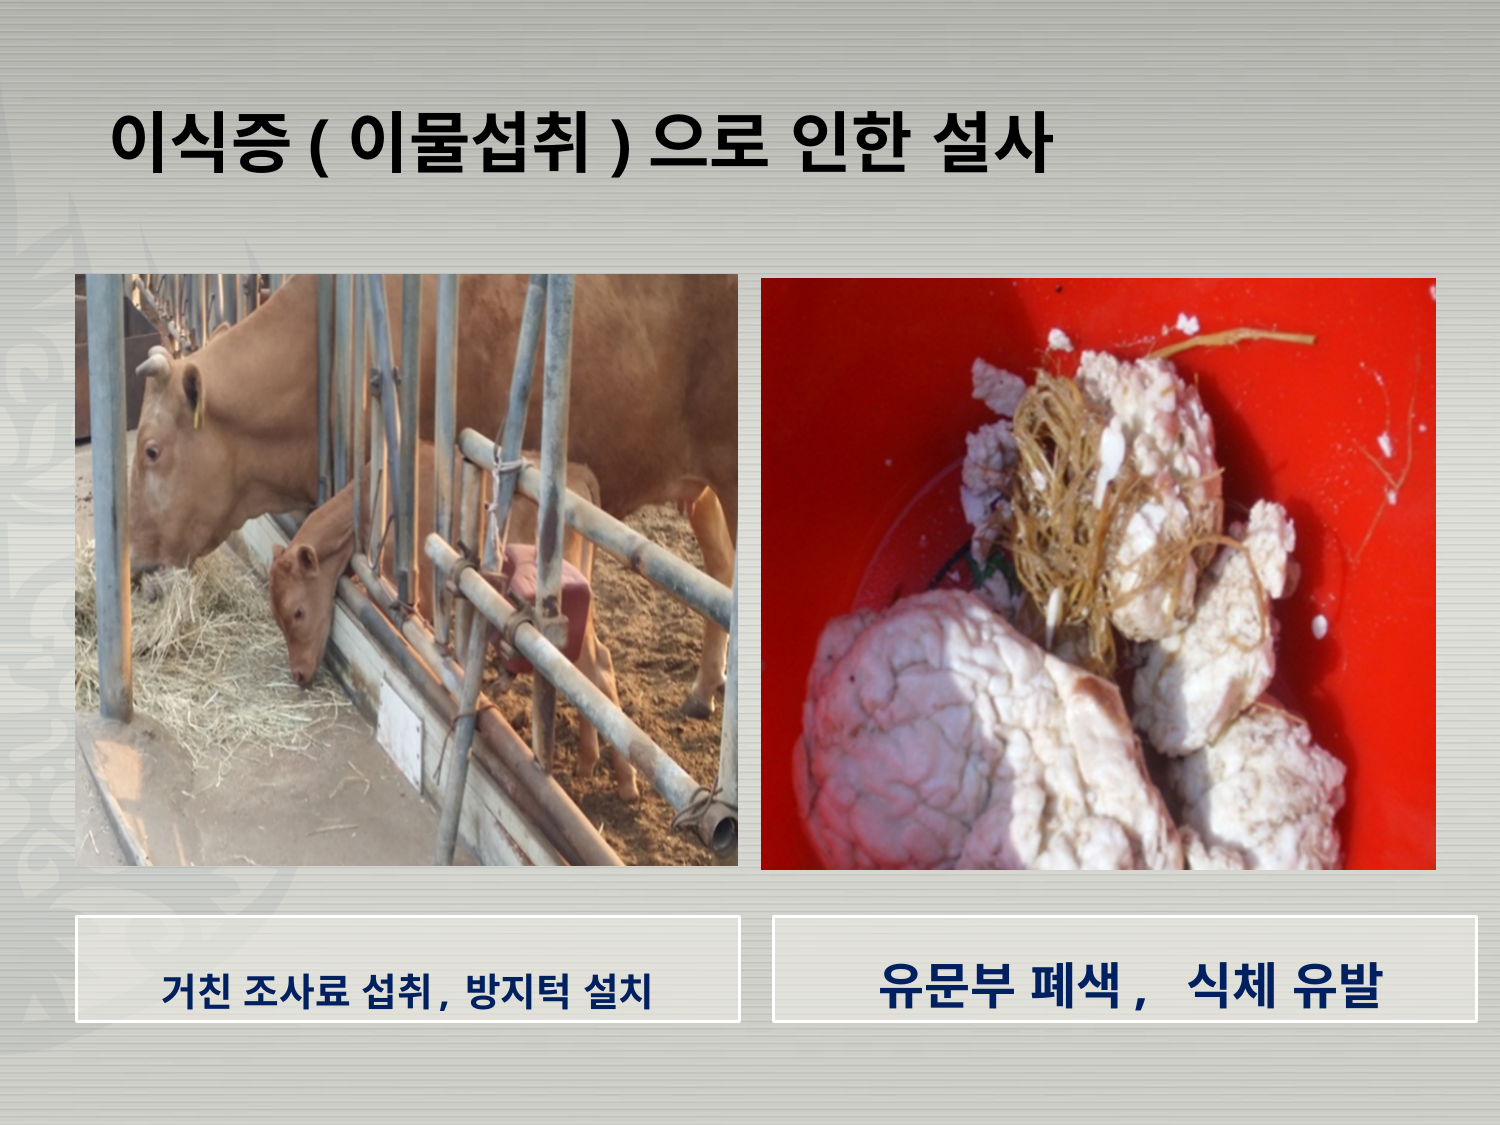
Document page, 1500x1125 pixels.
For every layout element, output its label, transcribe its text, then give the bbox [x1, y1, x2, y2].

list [761, 278, 1436, 870]
list 거친 조사료 섭취, 방지턱 설치 [75, 915, 741, 1023]
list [75, 274, 738, 866]
list 유문부 폐색, 식체 유발 [772, 915, 1478, 1023]
title 이식증(이물섭취)으로 인한 설사 [93, 46, 1444, 235]
